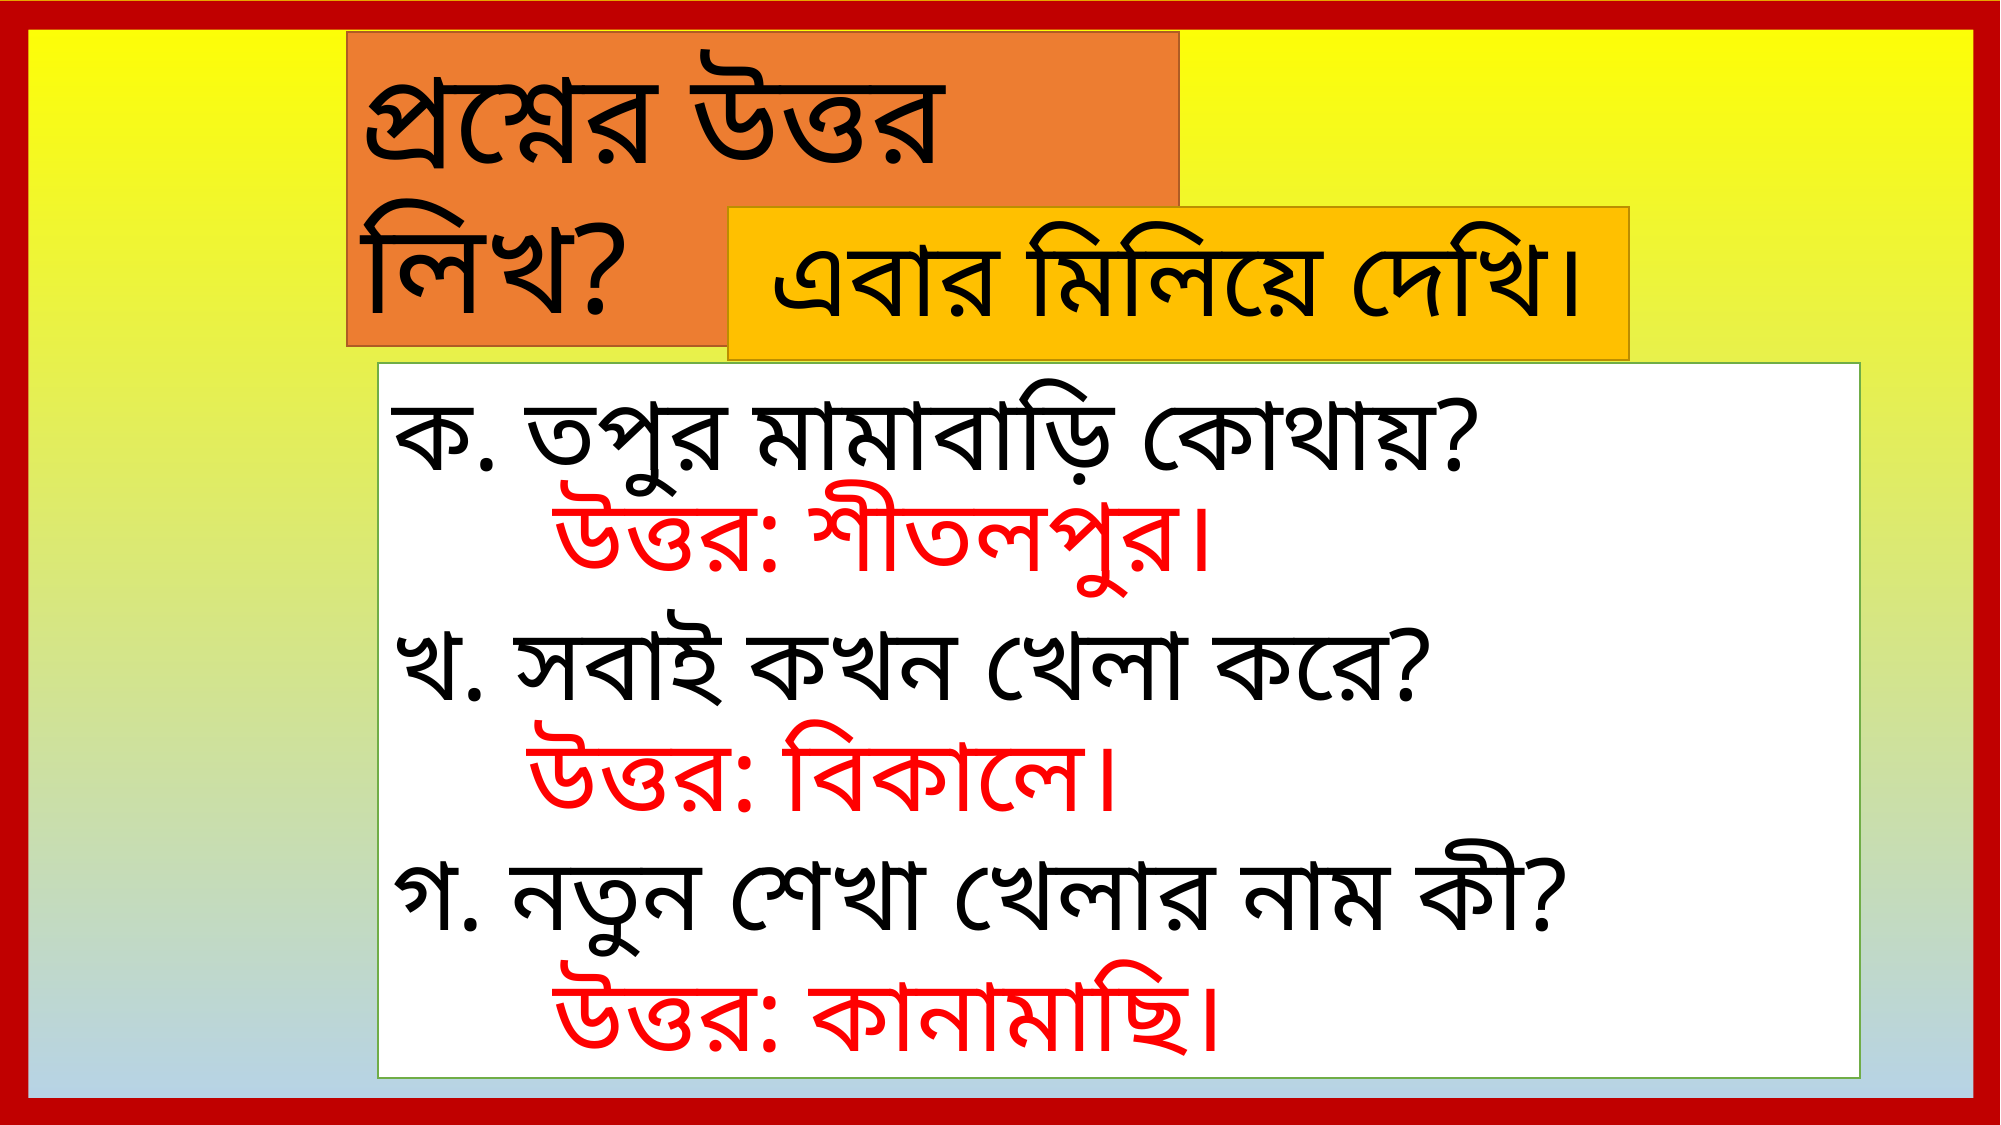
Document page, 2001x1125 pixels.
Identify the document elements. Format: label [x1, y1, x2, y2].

text_box [0, 0, 2000, 1125]
